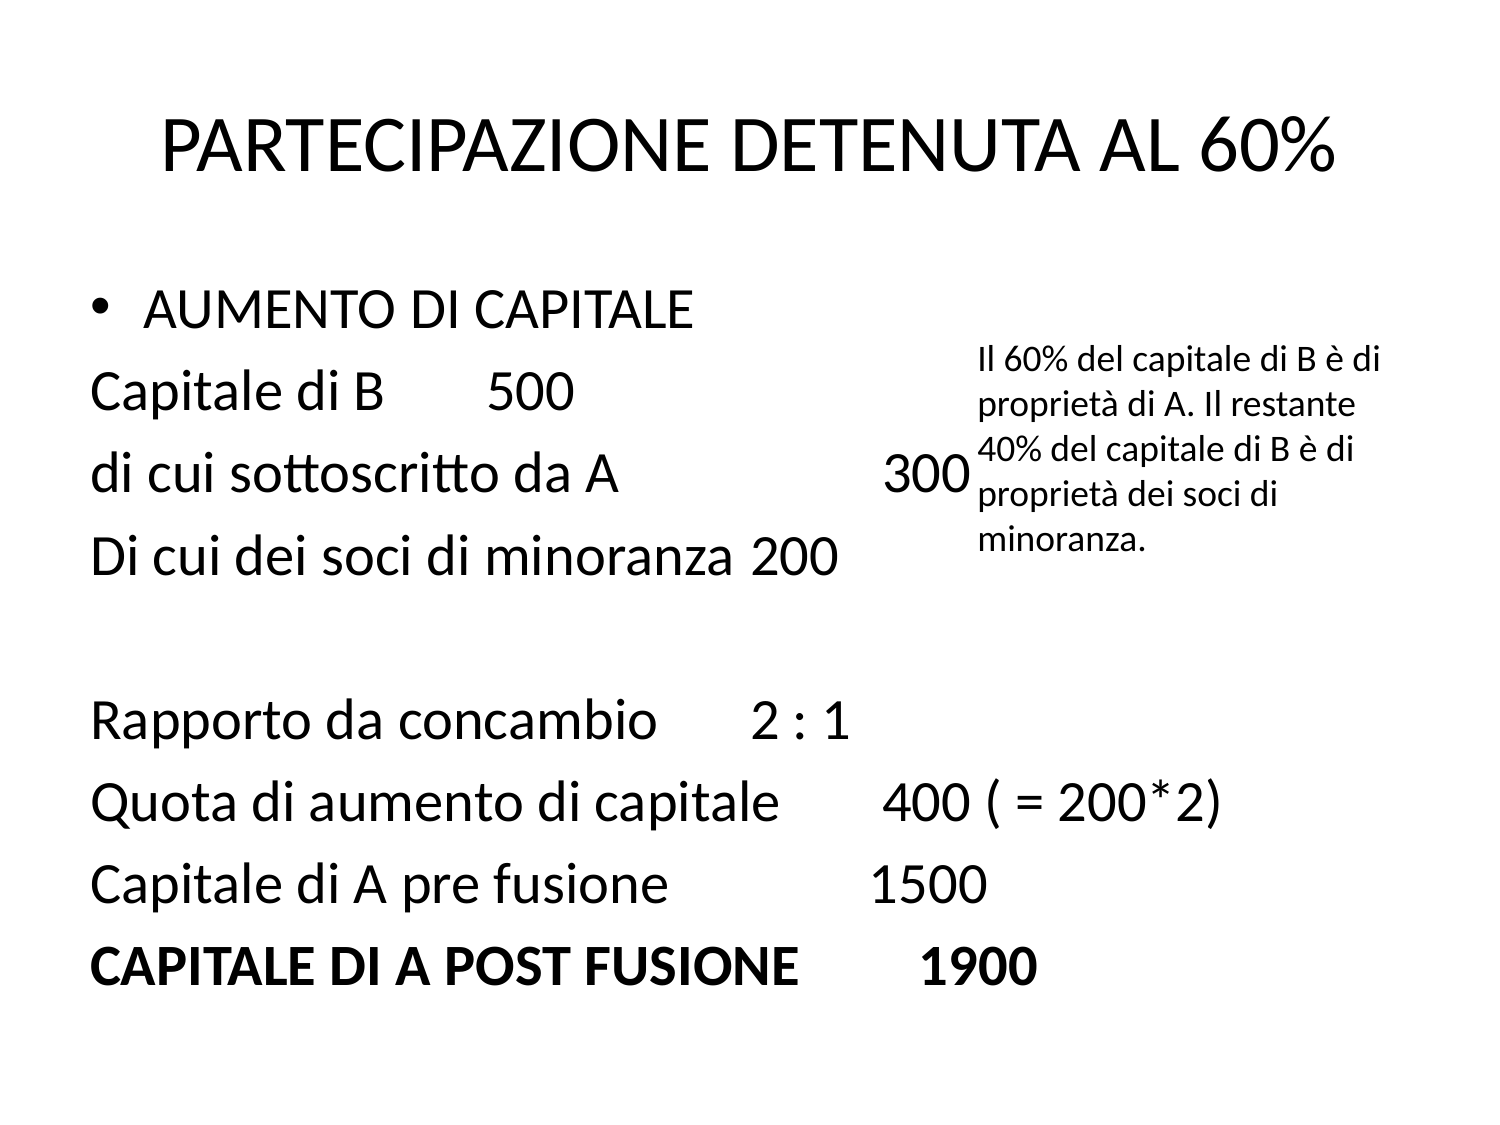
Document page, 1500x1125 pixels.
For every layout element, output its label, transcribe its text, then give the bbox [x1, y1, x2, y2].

title PARTECIPAZIONE DETENUTA AL 60% [75, 45, 1425, 233]
text_box Il 60% del capitale di B è di proprietà di A. Il restante 40% del capitale di B è di proprietà dei soci di minoranza. [962, 326, 1412, 566]
list AUMENTO DI CAPITALE Capitale di B 500 di cui sottoscritto da A 300 Di cui dei soci di minoranza 200 Rapporto da concambio 2 : 1 Quota di aumento di capitale 400 ( = 200*2) Capitale di A pre fusione 1500 CAPITALE DI A POST FUSIONE 1900 [75, 262, 1425, 1005]
